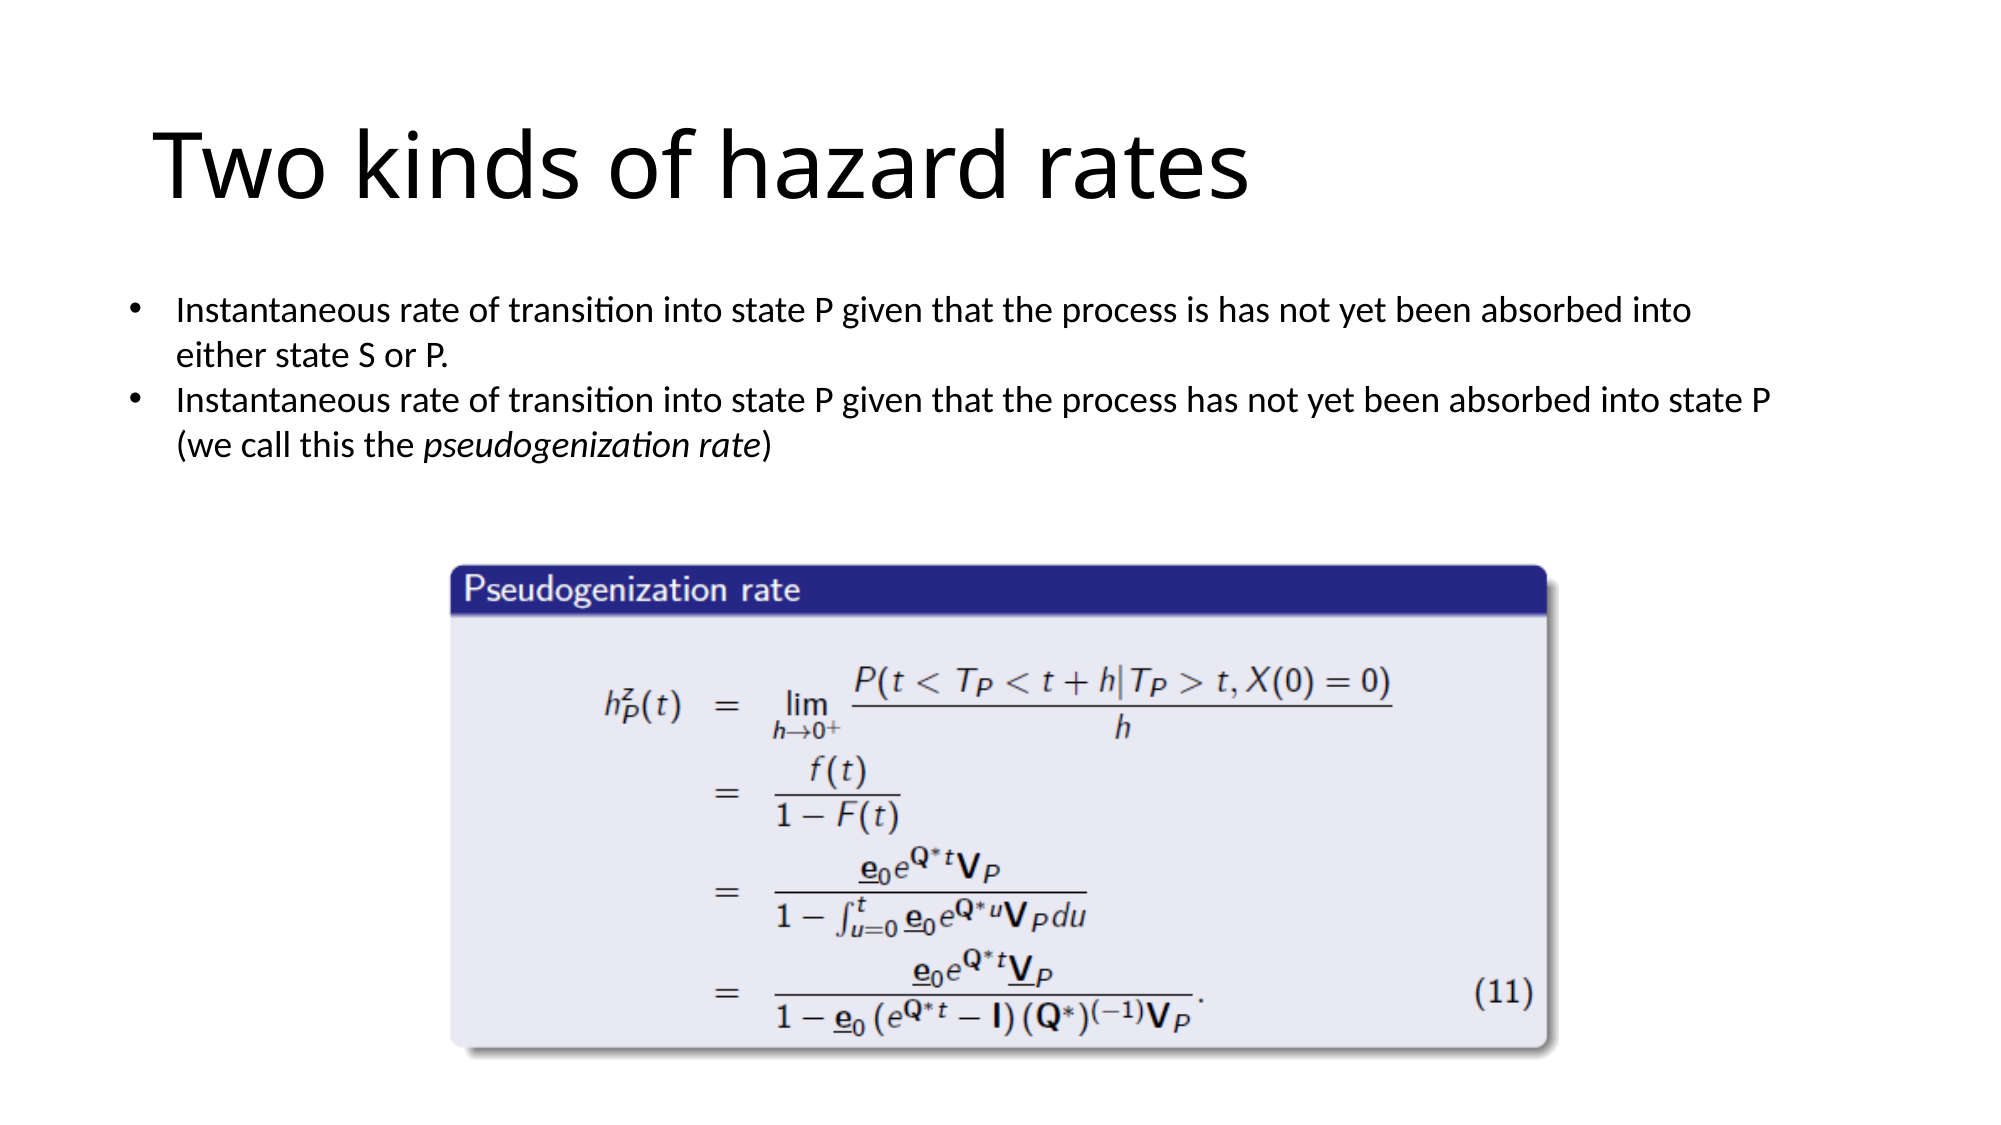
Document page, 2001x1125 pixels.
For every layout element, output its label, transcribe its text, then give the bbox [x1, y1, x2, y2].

title Two kinds of hazard rates [137, 59, 1863, 278]
text_box Instantaneous rate of transition into state P given that the process is has not yet been absorbed into either state S or P. Instantaneous rate of transition into state P given that the process has not yet been absorbed into state P (we call this the pseudogenization rate) [114, 277, 1792, 472]
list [440, 556, 1559, 1065]
